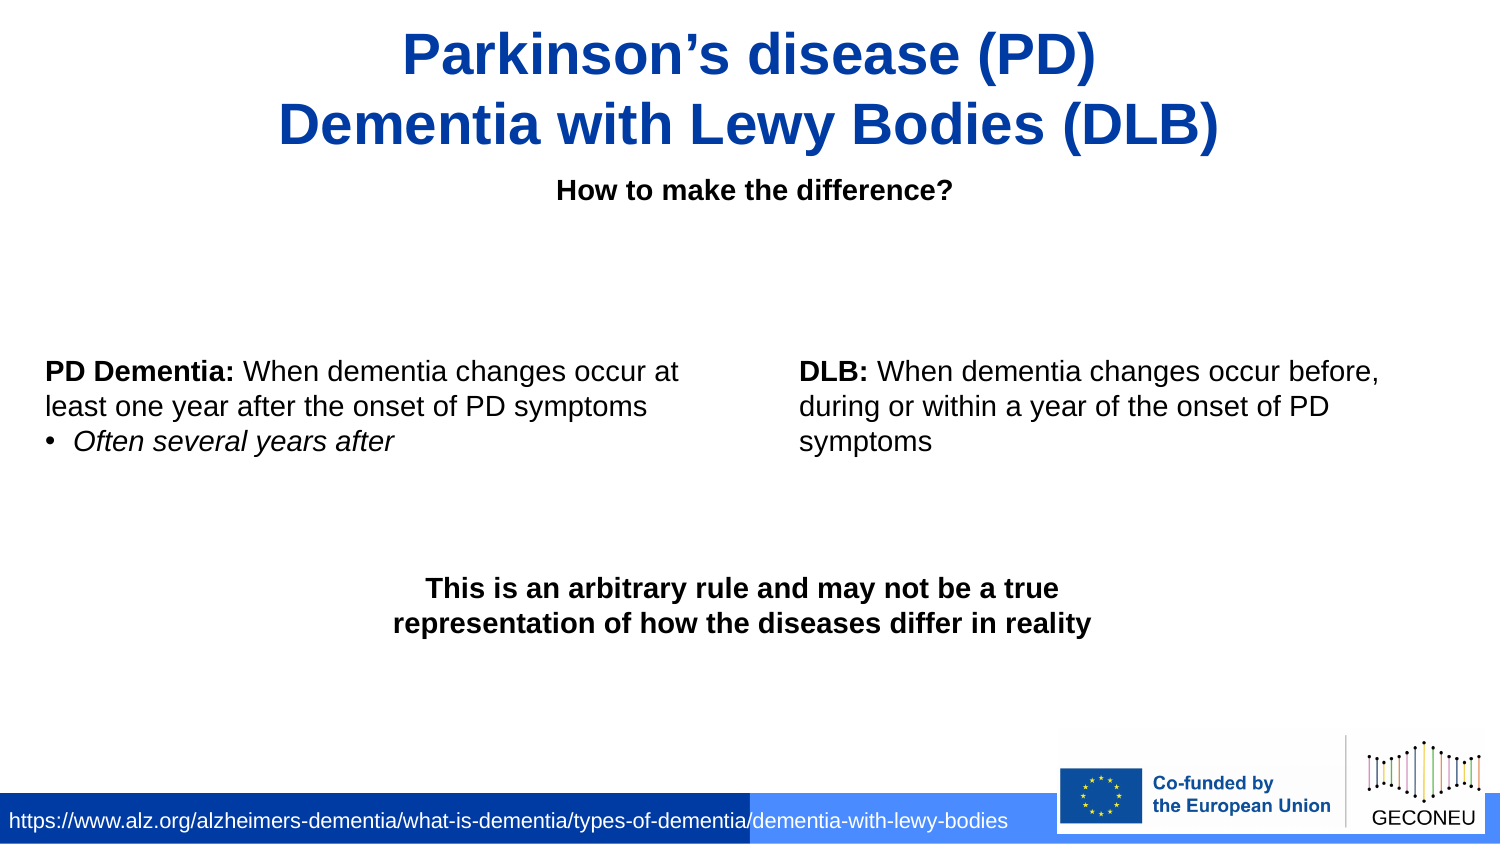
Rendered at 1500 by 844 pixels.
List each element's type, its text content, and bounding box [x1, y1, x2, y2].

title Parkinson’s disease (PD) Dementia with Lewy Bodies (DLB) [117, 1, 1383, 157]
text_box DLB: When dementia changes occur before, during or within a year of the onset of PD symptoms [784, 345, 1476, 465]
text_box https://www.alz.org/alzheimers-dementia/what-is-dementia/types-of-dementia/dementia-with-lewy-bodies [0, 799, 1056, 841]
text_box This is an arbitrary rule and may not be a true representation of how the diseases differ in reality [372, 561, 1113, 647]
text_box PD Dementia: When dementia changes occur at least one year after the onset of PD symptoms Often several years after [29, 345, 722, 465]
text_box How to make the difference? [117, 156, 1393, 224]
picture [1057, 727, 1485, 835]
